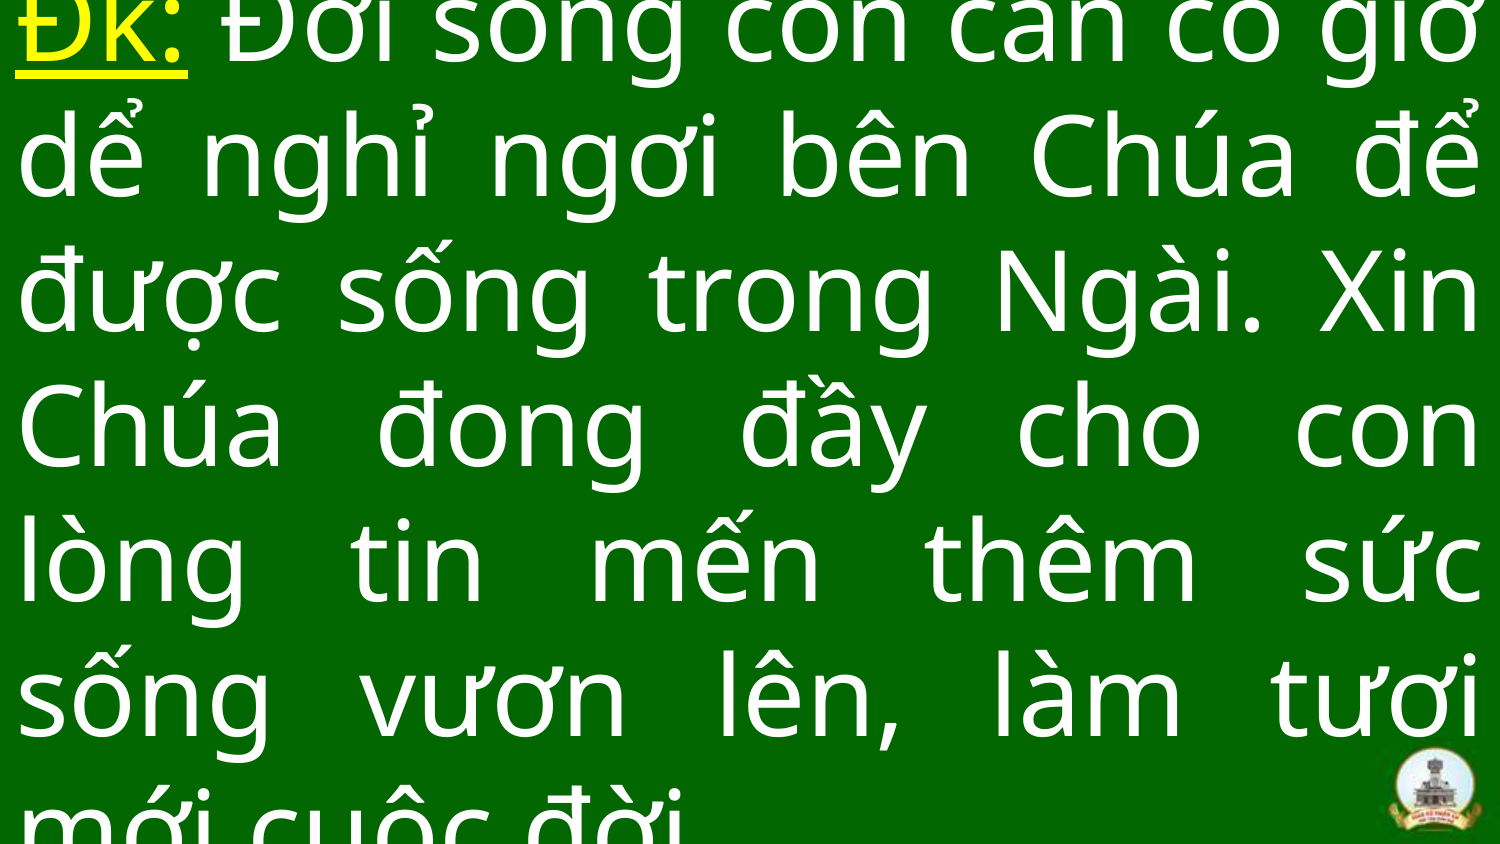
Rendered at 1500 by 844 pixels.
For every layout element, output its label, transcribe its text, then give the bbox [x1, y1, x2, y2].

title Đk: Đời sống con cần có giờ dể nghỉ ngơi bên Chúa để được sống trong Ngài. Xin Chúa đong đầy cho con lòng tin mến thêm sức sống vươn lên, làm tươi mới cuộc đời. [0, 0, 1500, 844]
